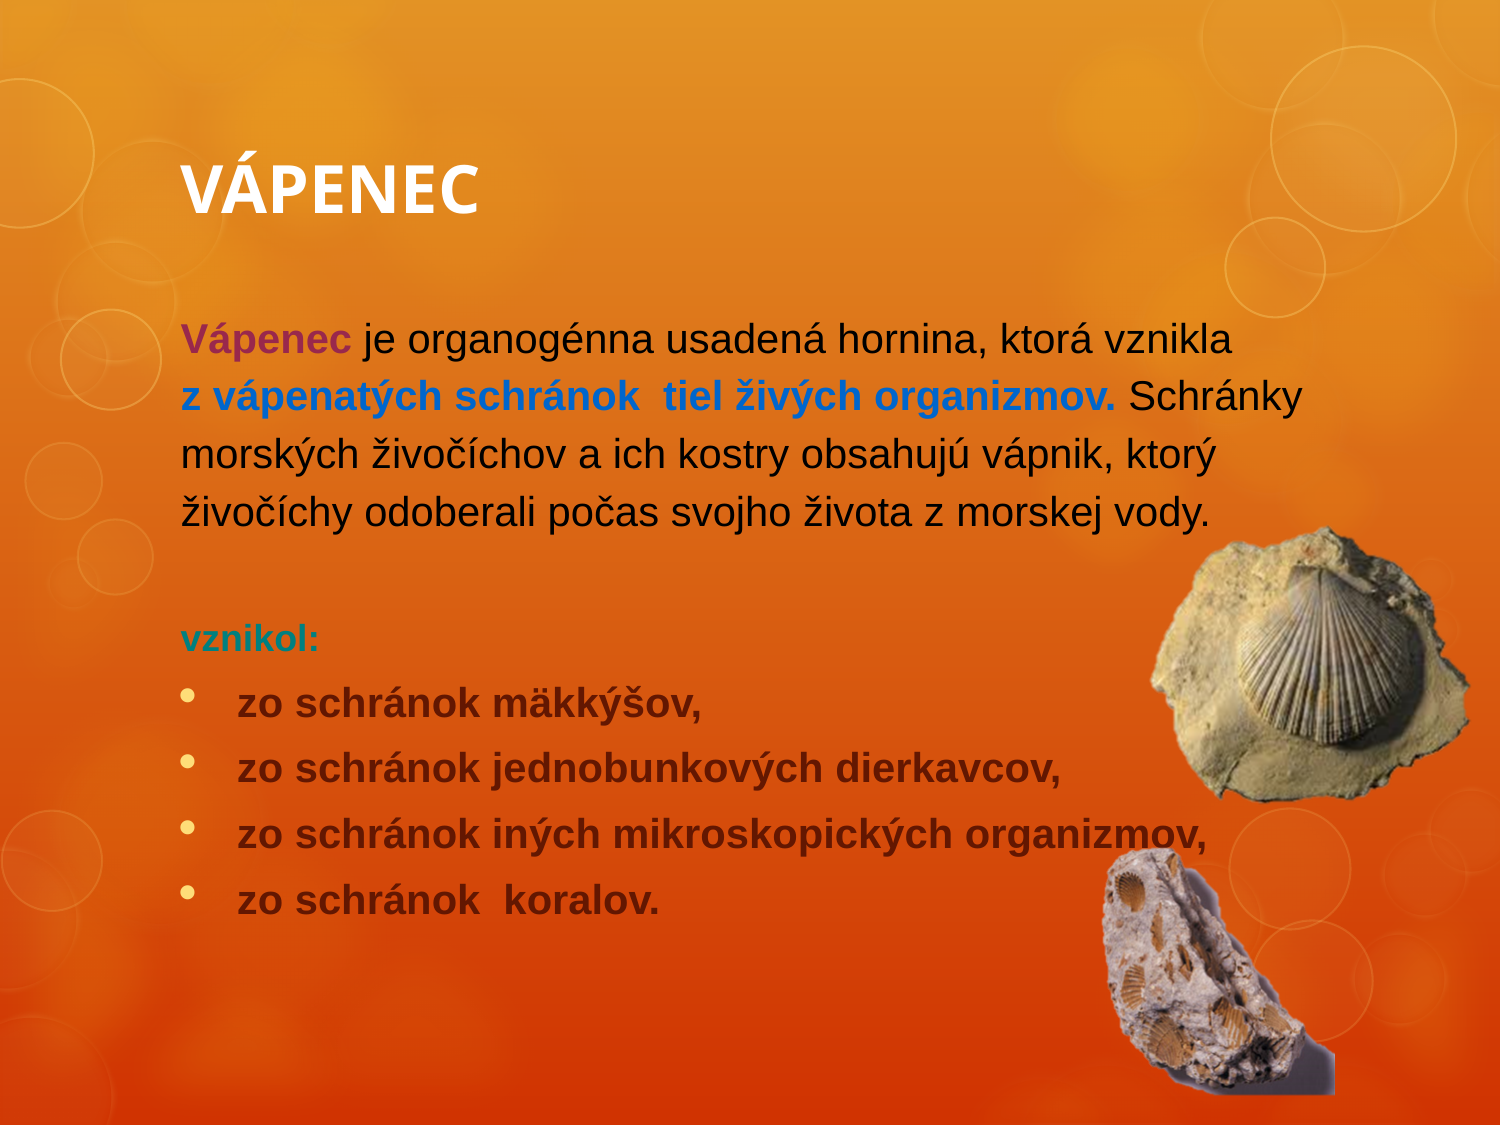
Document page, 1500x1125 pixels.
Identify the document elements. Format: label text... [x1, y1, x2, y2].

title vápenec [165, 110, 1335, 263]
picture [1056, 514, 1493, 1096]
list Vápenec je organogénna usadená hornina, ktorá vznikla z vápenatých schránok tiel živých organizmov. Schránky morských živočíchov a ich kostry obsahujú vápnik, ktorý živočíchy odoberali počas svojho života z morskej vody. vznikol: zo schránok mäkkýšov, zo schránok jednobunkových dierkavcov, zo schránok iných mikroskopických organizmov, zo schránok koralov. [165, 296, 1335, 976]
